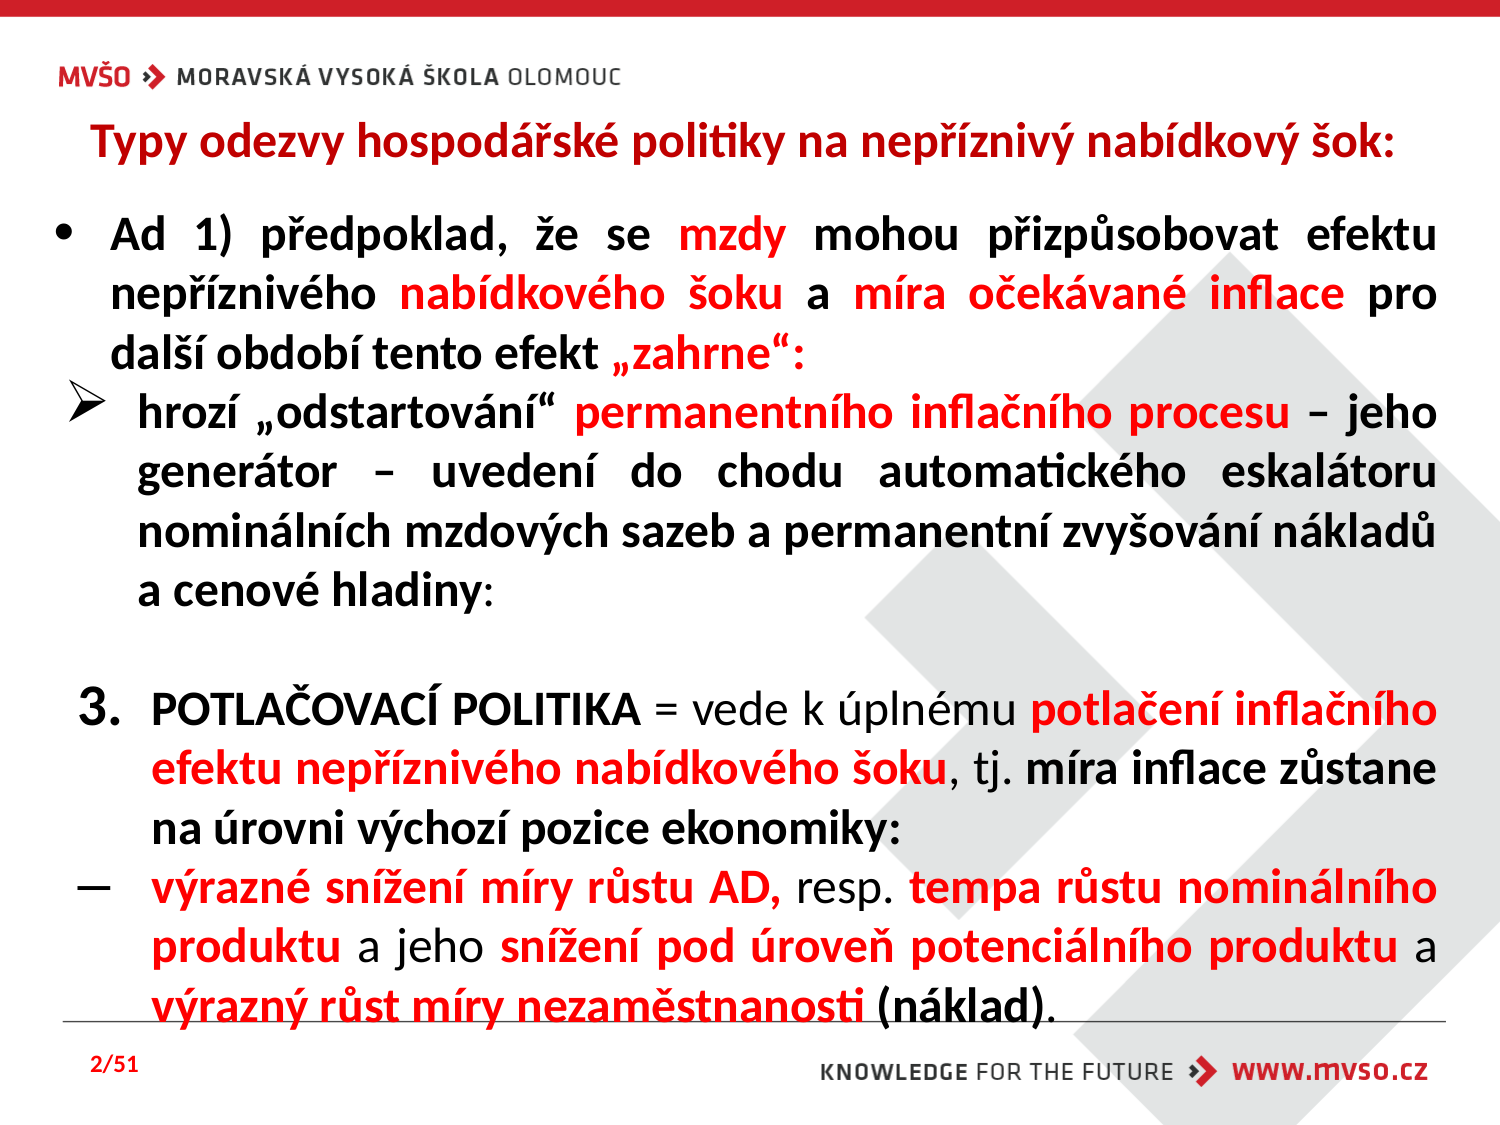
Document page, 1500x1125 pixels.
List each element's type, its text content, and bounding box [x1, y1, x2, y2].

text_box 2/51 [74, 1040, 213, 1085]
list Ad 1) předpoklad, že se mzdy mohou přizpůsobovat efektu nepříznivého nabídkového šoku a míra očekávané inflace pro další období tento efekt „zahrne“: hrozí „odstartování“ permanentního inflačního procesu – jeho generátor – uvedení do chodu automatického eskalátoru nominálních mzdových sazeb a permanentní zvyšování nákladů a cenové hladiny: POTLAČOVACÍ POLITIKA = vede k úplnému potlačení inflačního efektu nepříznivého nabídkového šoku, tj. míra inflace zůstane na úrovni výchozí pozice ekonomiky: výrazné snížení míry růstu AD, resp. tempa růstu nominálního produktu a jeho snížení pod úroveň potenciálního produktu a výrazný růst míry nezaměstnanosti (náklad). [20, 193, 1453, 1041]
title Typy odezvy hospodářské politiky na nepříznivý nabídkový šok: [75, 121, 1425, 215]
picture [0, 0, 1500, 1125]
